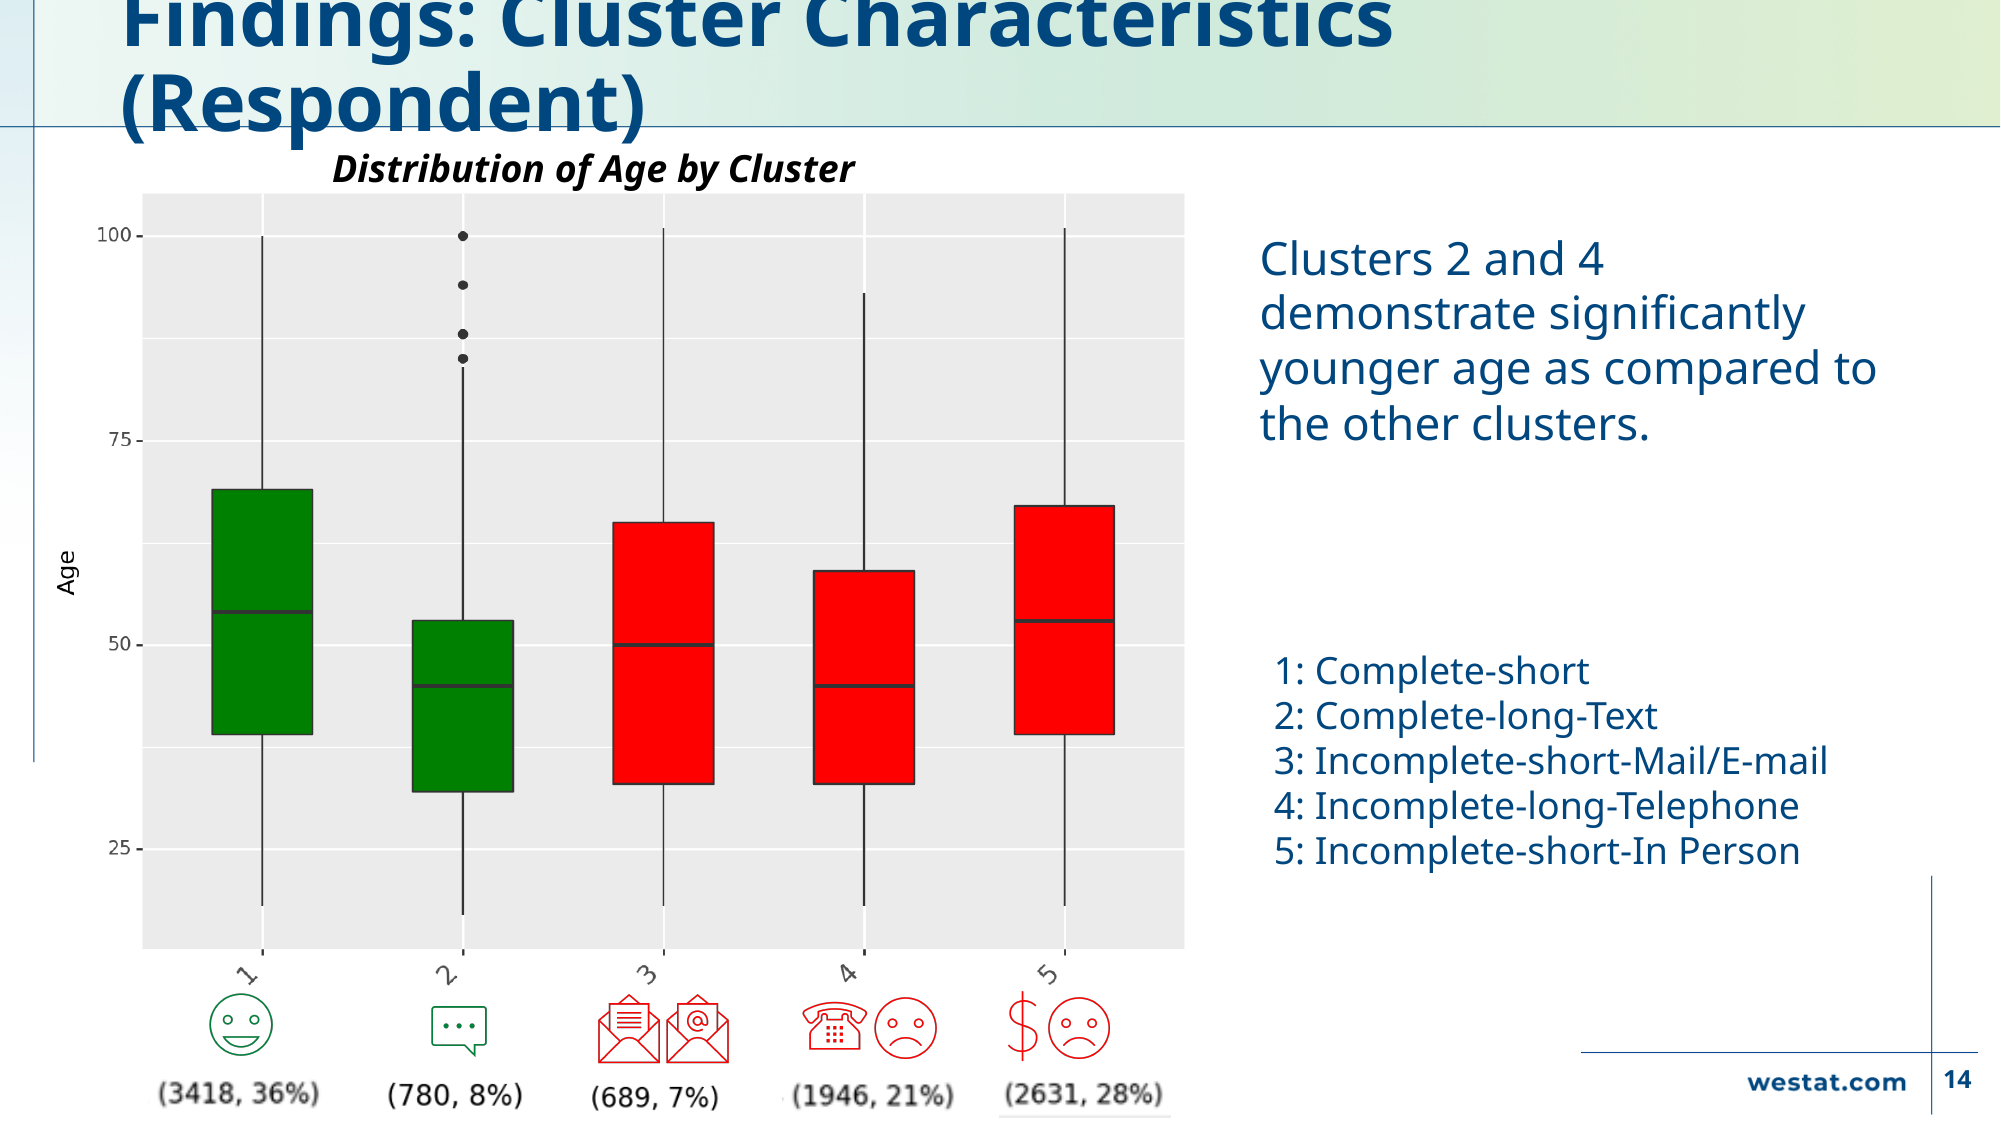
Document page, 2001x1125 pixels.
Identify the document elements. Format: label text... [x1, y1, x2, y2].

text_box Distribution of Age by Cluster [242, 138, 1171, 170]
text_box 1: Complete-short 2: Complete-long-Text 3: Incomplete-short-Mail/E-mail 4: Incomplete-long-Telephone 5: Incomplete-short-In Person [1258, 639, 1915, 880]
text_box Clusters 2 and 4 demonstrate significantly younger age as compared to the other clusters. [1232, 221, 1942, 457]
title Findings: Cluster Characteristics (Respondent) [105, 0, 1941, 127]
slide_number 14 [1943, 1050, 2000, 1111]
picture [0, 0, 2001, 1125]
